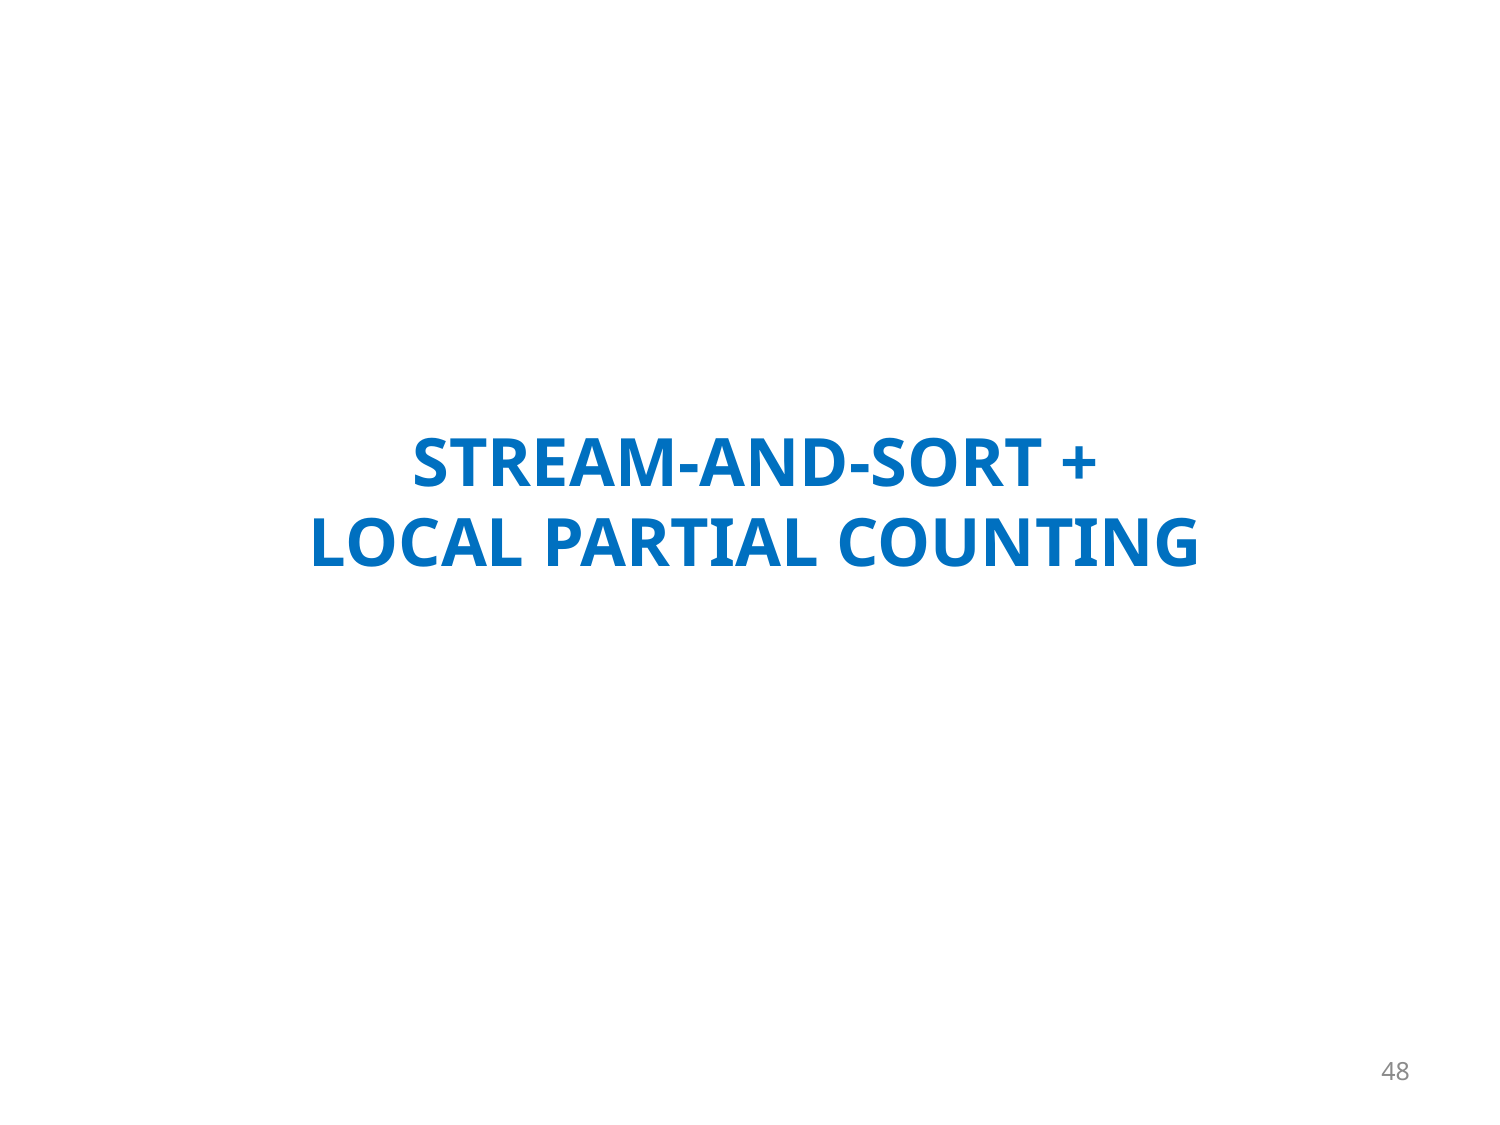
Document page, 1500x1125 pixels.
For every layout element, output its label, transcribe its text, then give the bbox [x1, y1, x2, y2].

slide_number 48 [1074, 1042, 1425, 1103]
title Stream-And-Sort + Local Partial Counting [118, 412, 1394, 637]
